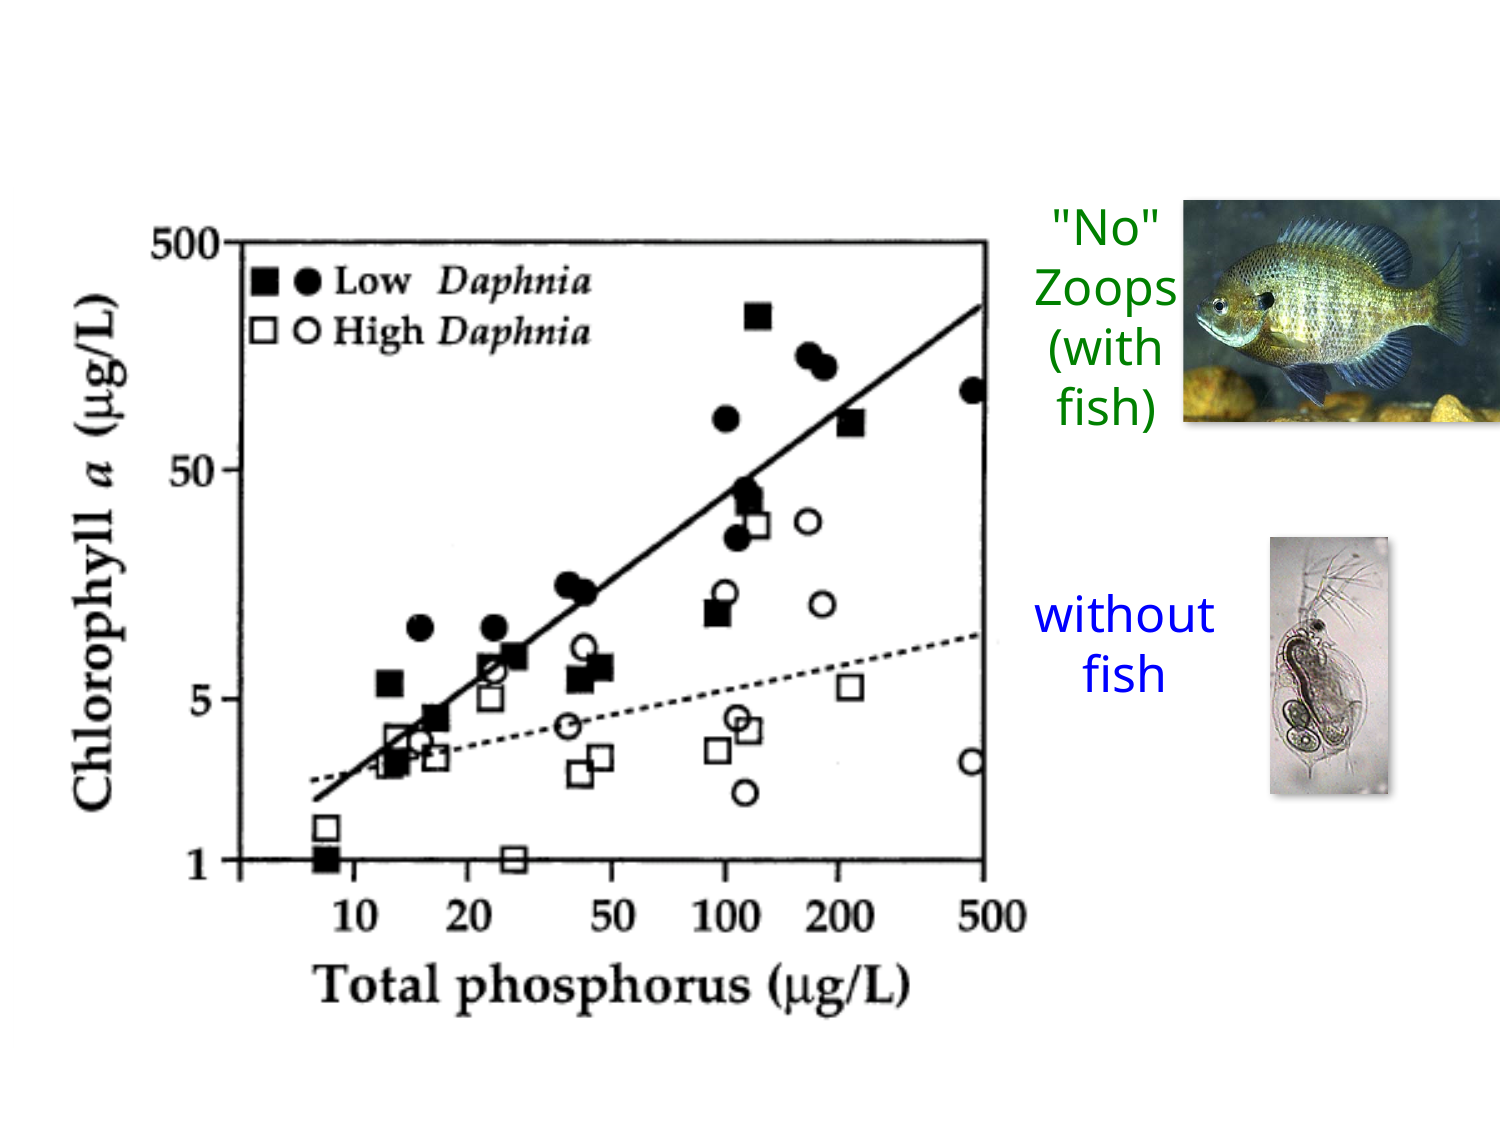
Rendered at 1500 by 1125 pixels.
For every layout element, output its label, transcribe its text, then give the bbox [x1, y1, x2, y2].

picture [1270, 537, 1388, 794]
picture [12, 187, 1101, 1048]
text_box without fish [1104, 574, 1263, 710]
text_box "No" Zoops (with fish) [1101, 187, 1200, 443]
picture [1183, 199, 1500, 422]
